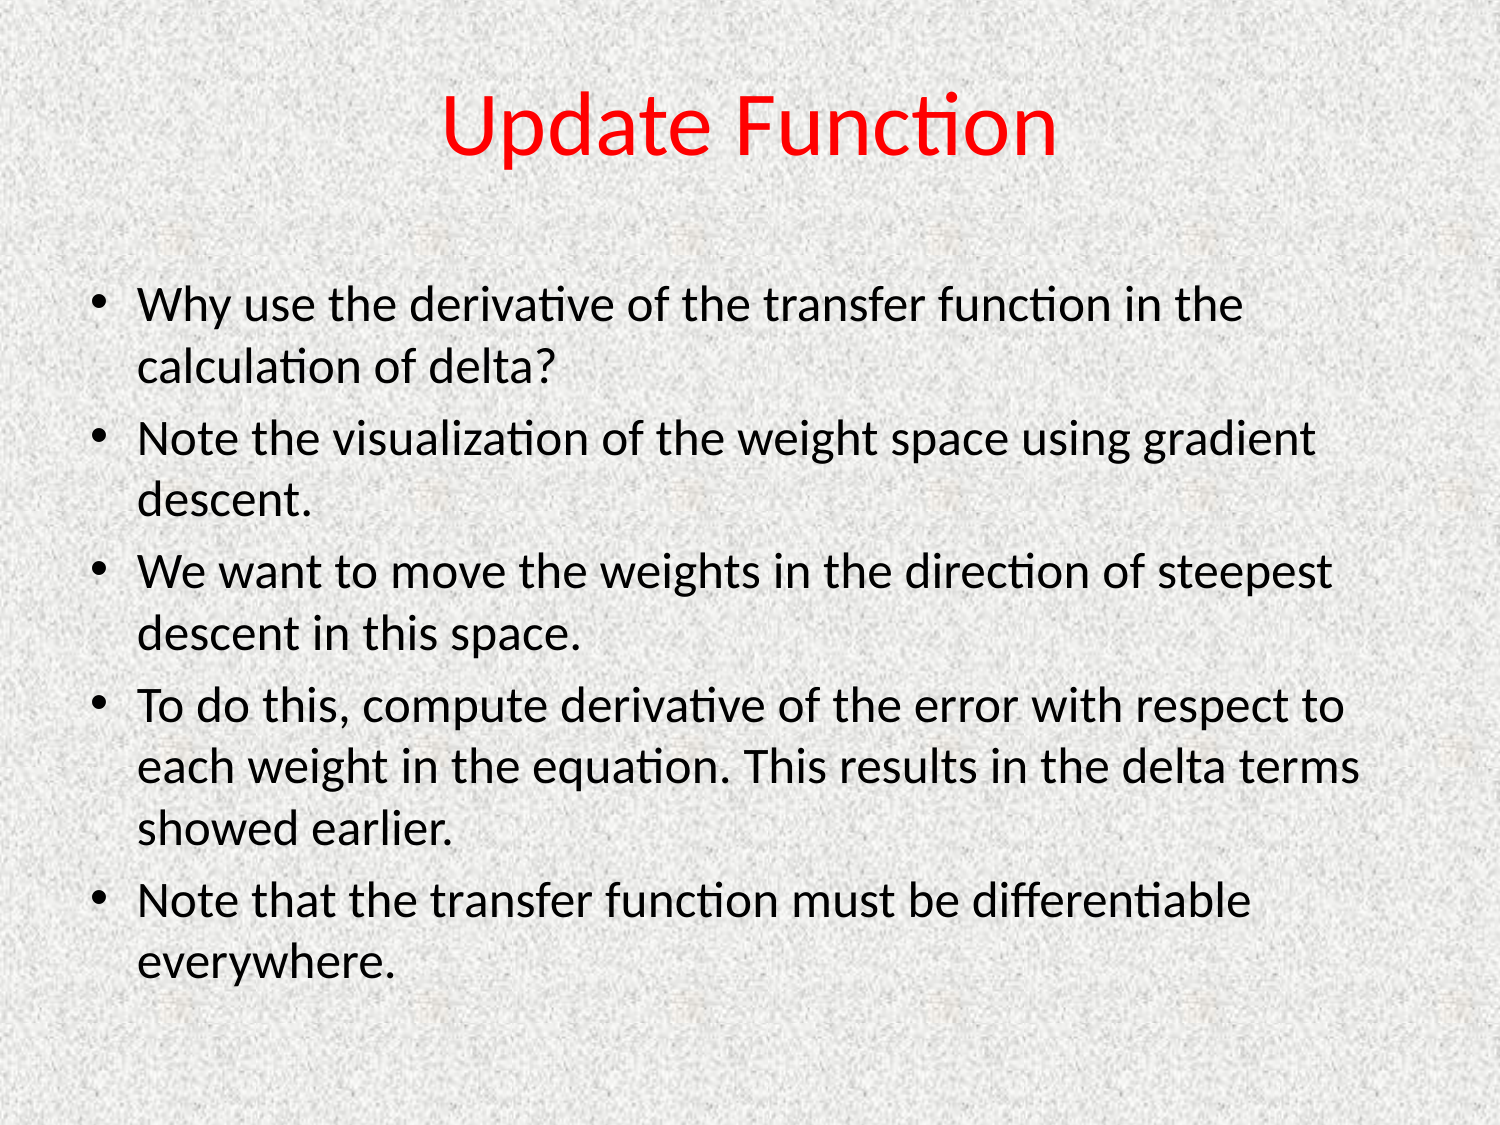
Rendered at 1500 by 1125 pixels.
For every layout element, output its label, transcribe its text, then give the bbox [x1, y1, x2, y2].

picture [0, 0, 1500, 1125]
title Update Function [75, 24, 1425, 213]
list Why use the derivative of the transfer function in the calculation of delta? Note the visualization of the weight space using gradient descent. We want to move the weights in the direction of steepest descent in this space. To do this, compute derivative of the error with respect to each weight in the equation. This results in the delta terms showed earlier. Note that the transfer function must be differentiable everywhere. [75, 262, 1425, 1005]
